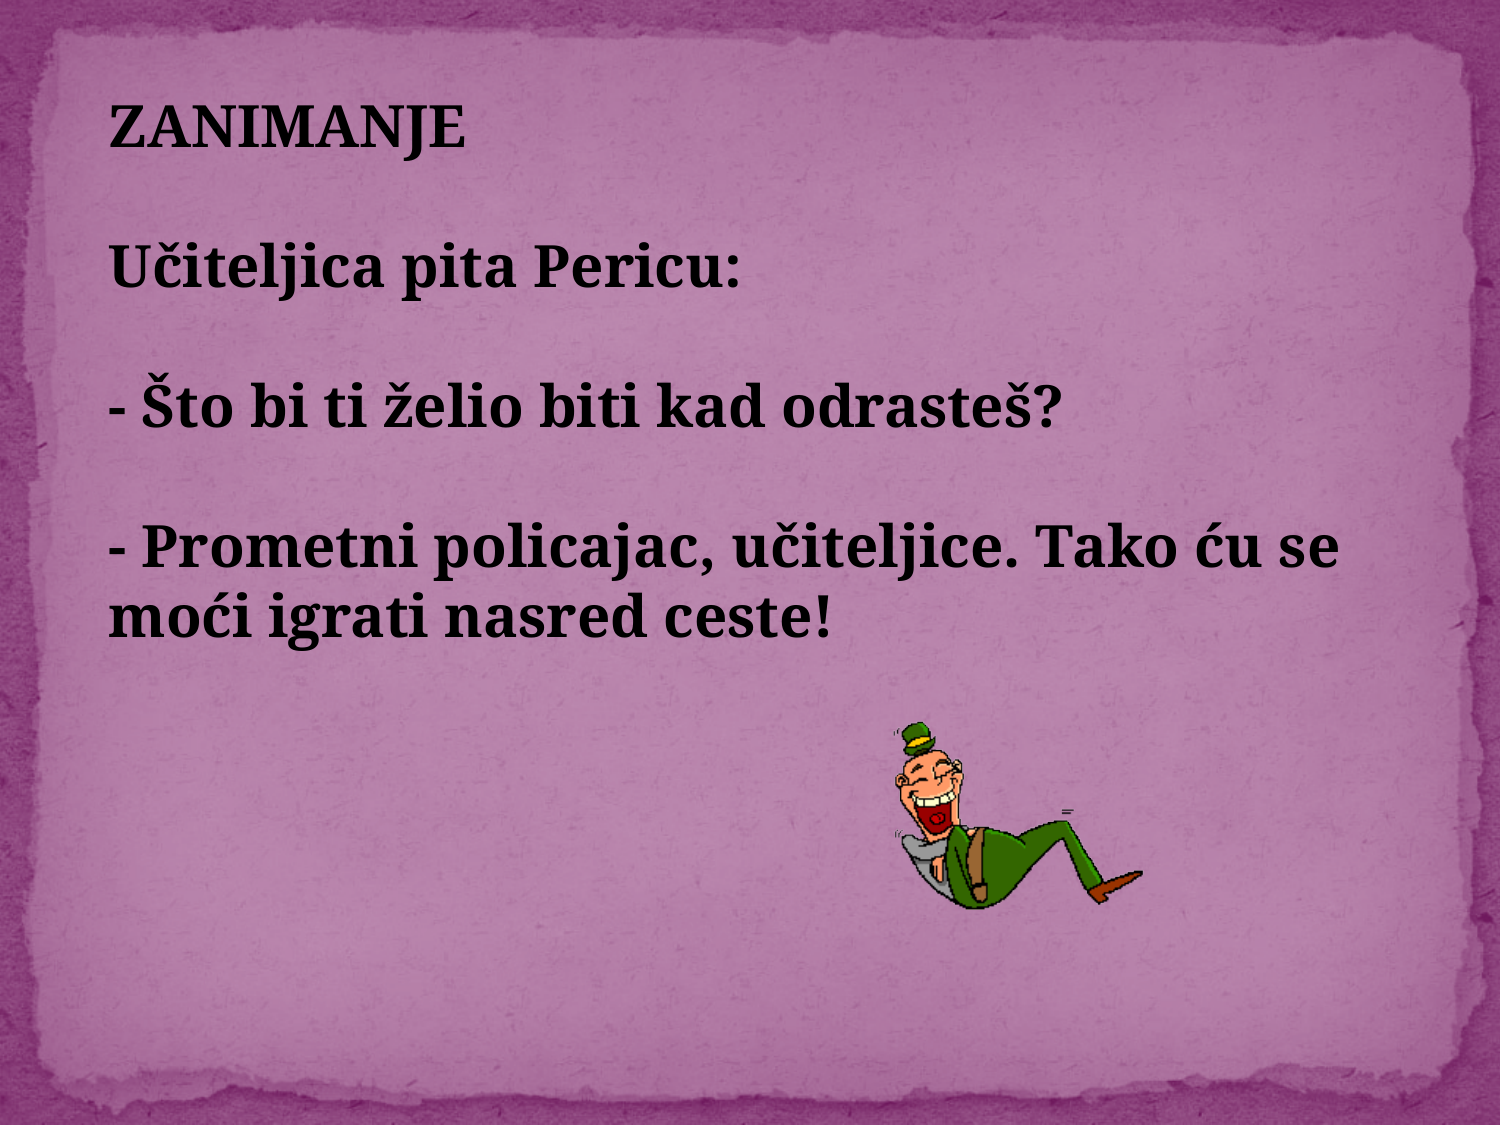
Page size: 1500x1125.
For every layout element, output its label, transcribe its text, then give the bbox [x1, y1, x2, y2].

text_box ZANIMANJE Učiteljica pita Pericu: - Što bi ti želio biti kad odrasteš? - Prometni policajac, učiteljice. Tako ću se moći igrati nasred ceste! [93, 82, 1407, 727]
picture [878, 703, 1167, 941]
